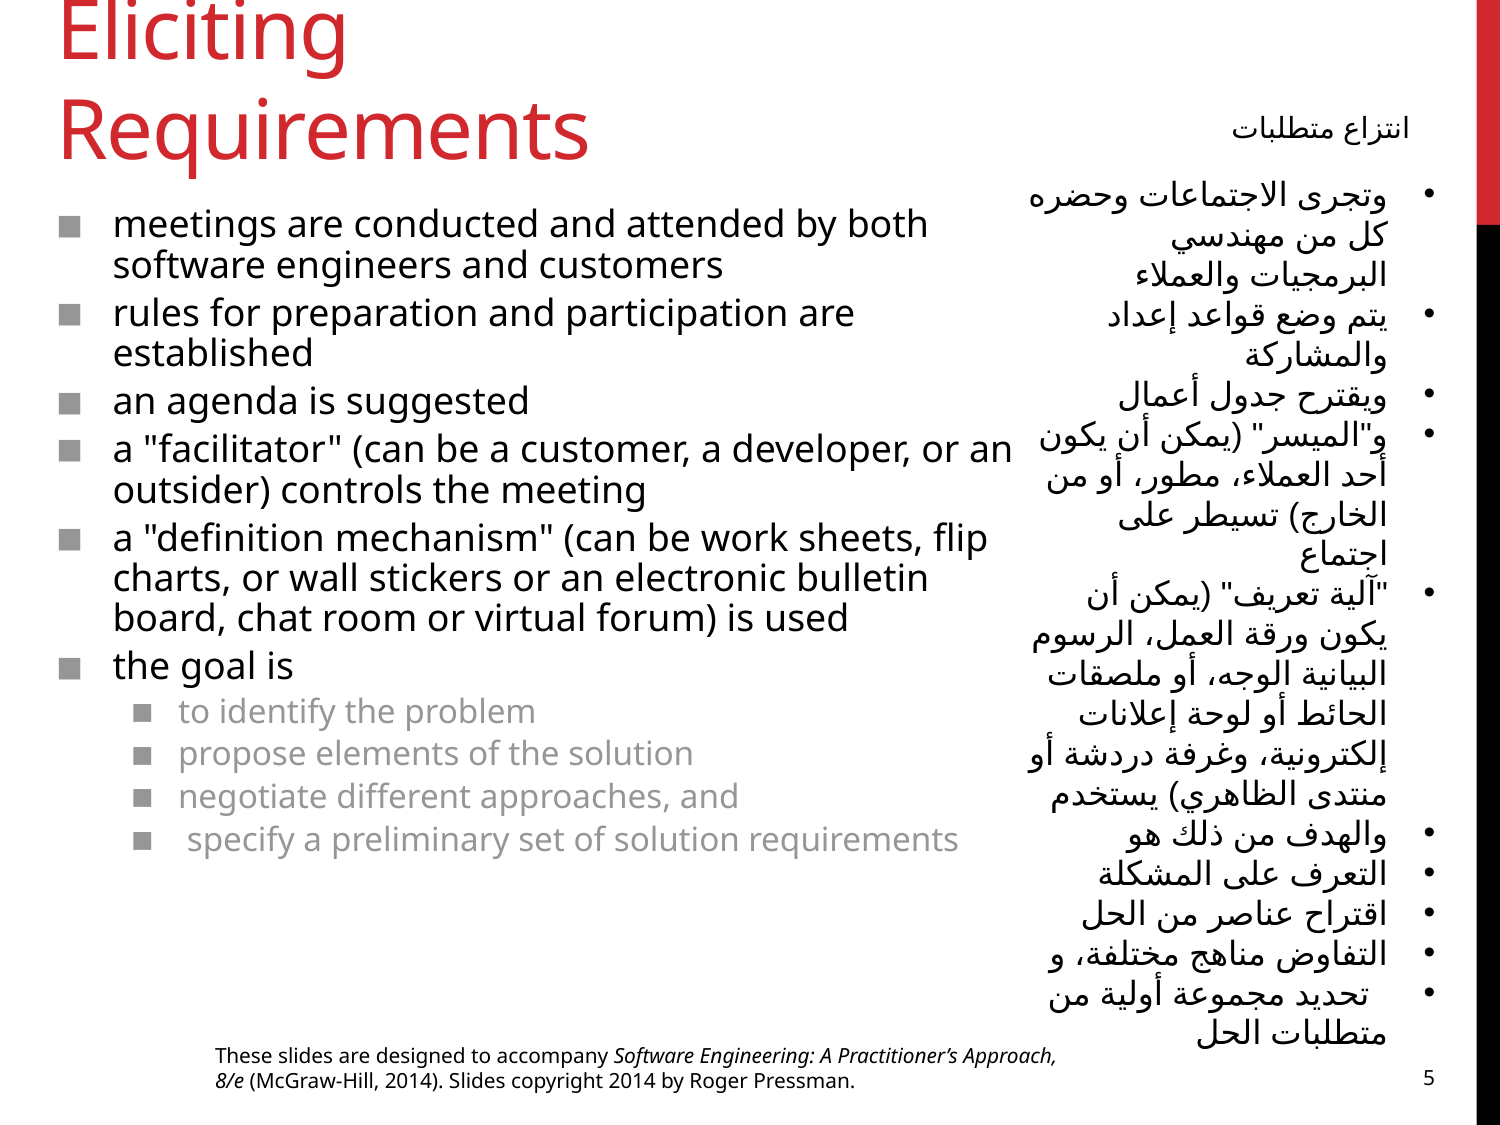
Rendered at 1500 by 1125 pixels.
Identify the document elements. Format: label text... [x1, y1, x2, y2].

text_box انتزاع متطلبات [1216, 101, 1426, 152]
title Eliciting Requirements [41, 79, 908, 184]
list meetings are conducted and attended by both software engineers and customers rules for preparation and participation are established an agenda is suggested a "facilitator" (can be a customer, a developer, or an outsider) controls the meeting a "definition mechanism" (can be work sheets, flip charts, or wall stickers or an electronic bulletin board, chat room or virtual forum) is used the goal is to identify the problem propose elements of the solution negotiate different approaches, and specify a preliminary set of solution requirements [41, 197, 1009, 873]
text_box These slides are designed to accompany Software Engineering: A Practitioner’s Approach, 8/e (McGraw-Hill, 2014). Slides copyright 2014 by Roger Pressman. [199, 1024, 1100, 1100]
text_box وتجرى الاجتماعات وحضره كل من مهندسي البرمجيات والعملاء يتم وضع قواعد إعداد والمشاركة ويقترح جدول أعمال و"الميسر" (يمكن أن يكون أحد العملاء، مطور، أو من الخارج) تسيطر على اجتماع "آلية تعريف" (يمكن أن يكون ورقة العمل، الرسوم البيانية الوجه، أو ملصقات الحائط أو لوحة إعلانات إلكترونية، وغرفة دردشة أو منتدى الظاهري) يستخدم والهدف من ذلك هو التعرف على المشكلة اقتراح عناصر من الحل التفاوض مناهج مختلفة، و تحديد مجموعة أولية من متطلبات الحل [1009, 165, 1450, 1059]
text_box 5 [1237, 1059, 1450, 1100]
